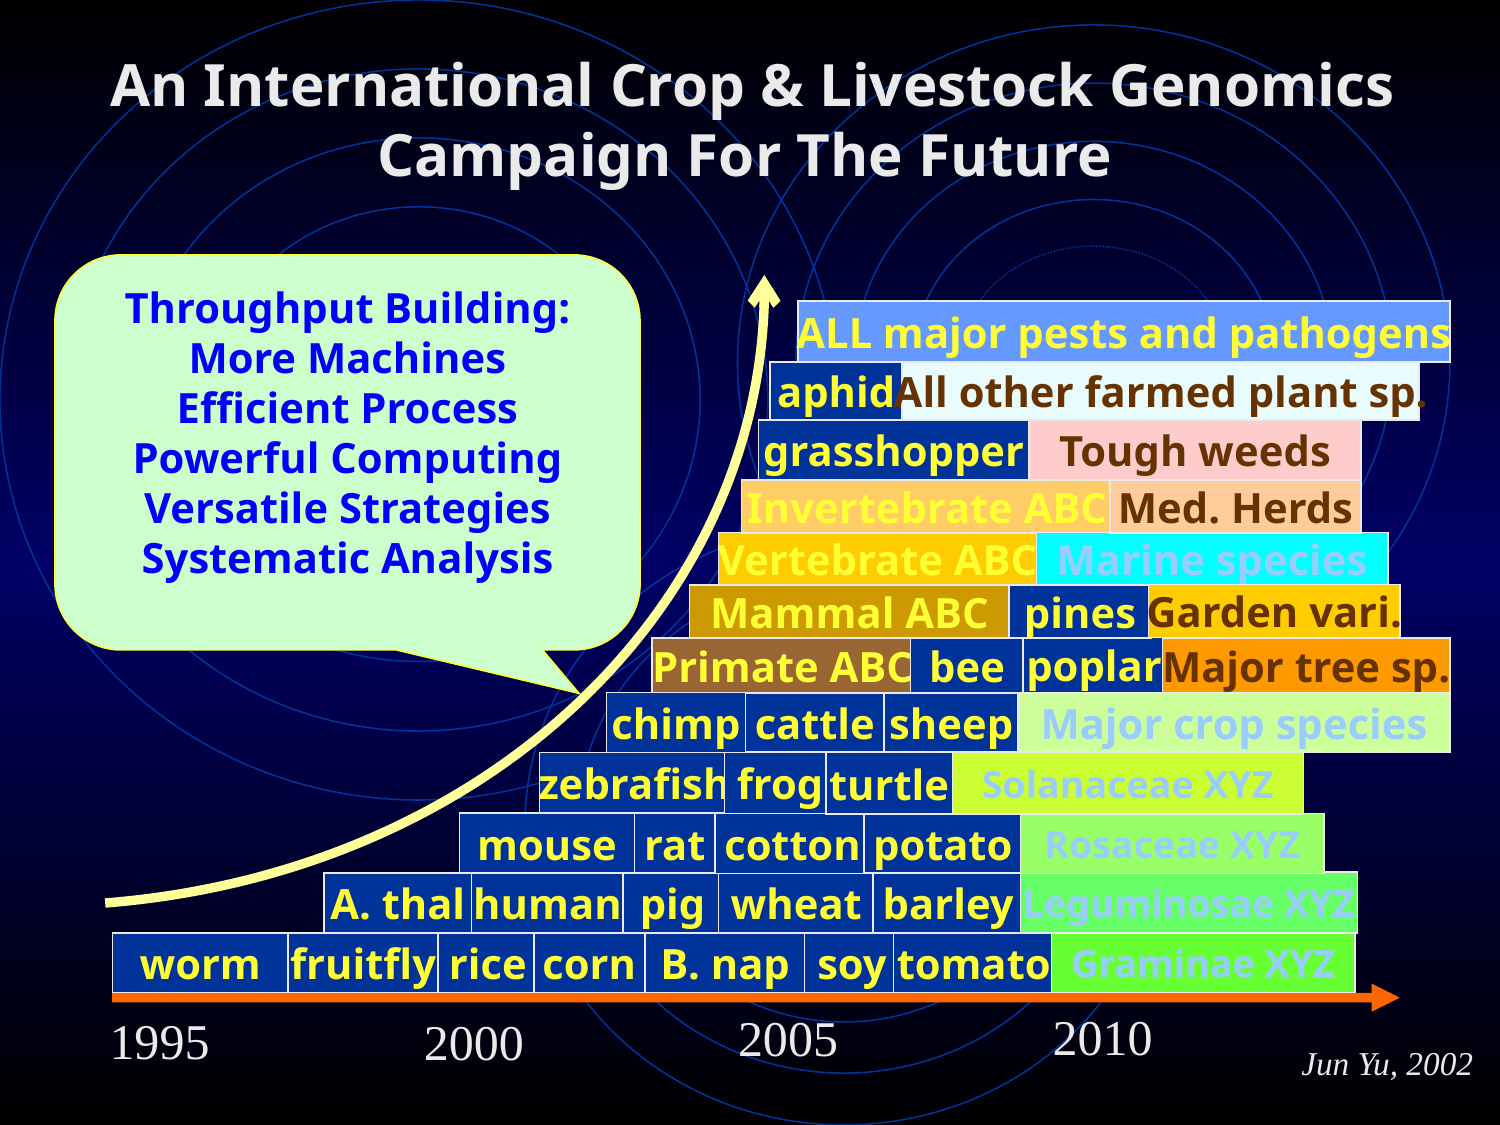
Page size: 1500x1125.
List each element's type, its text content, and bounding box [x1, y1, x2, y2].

text_box B. nap [645, 932, 804, 993]
text_box Invertebrate ABC [741, 480, 1109, 533]
text_box corn [533, 932, 645, 993]
text_box Primate ABC [652, 637, 910, 692]
text_box poplar [1023, 638, 1162, 692]
text_box worm [112, 932, 288, 993]
text_box 2005 [723, 999, 854, 1075]
text_box Vertebrate ABC [718, 532, 1036, 586]
text_box human [471, 874, 623, 933]
text_box chimp [606, 692, 745, 753]
text_box mouse [459, 813, 634, 874]
text_box soy [804, 932, 893, 993]
text_box frog [724, 753, 826, 814]
text_box A. thal [324, 873, 471, 933]
text_box 2000 [409, 1003, 539, 1079]
text_box Med. Herds [1109, 481, 1362, 533]
title An International Crop & Livestock Genomics Campaign For The Future [79, 23, 1426, 214]
text_box Solanaceae XYZ [952, 752, 1304, 815]
text_box [75, 274, 772, 904]
text_box ALL major pests and pathogens [797, 301, 1450, 362]
text_box sheep [884, 692, 1018, 753]
text_box Marine species [1036, 532, 1388, 585]
text_box bee [910, 637, 1023, 693]
text_box Leguminosae XYZ [1020, 871, 1358, 933]
text_box [112, 991, 1400, 1004]
text_box 1995 [94, 1001, 225, 1077]
text_box Garden vari. [1148, 584, 1400, 638]
text_box rice [437, 933, 533, 993]
text_box All other farmed plant sp. [902, 361, 1420, 421]
text_box Mammal ABC [689, 585, 1009, 638]
text_box Graminae XYZ [1051, 932, 1355, 993]
text_box Rosaceae XYZ [1020, 813, 1325, 874]
text_box barley [872, 874, 1020, 933]
text_box cattle [745, 692, 884, 753]
text_box pines [1009, 585, 1148, 638]
text_box Major tree sp. [1162, 637, 1450, 693]
text_box cotton [715, 813, 863, 874]
text_box Tough weeds [1029, 421, 1362, 481]
text_box pig [623, 873, 718, 932]
text_box Throughput Building: More Machines Efficient Process Powerful Computing Versatile Strategies Systematic Analysis [54, 254, 641, 694]
text_box zebrafish [539, 752, 724, 814]
text_box Jun Yu, 2002 [1286, 1035, 1489, 1090]
text_box fruitfly [288, 932, 437, 993]
text_box aphid [770, 361, 902, 421]
text_box turtle [826, 752, 952, 815]
text_box potato [863, 815, 1020, 874]
text_box rat [634, 814, 715, 874]
text_box 2010 [1038, 998, 1168, 1074]
text_box tomato [893, 933, 1051, 993]
text_box [37, 286, 64, 438]
text_box Major crop species [1018, 692, 1450, 753]
text_box wheat [718, 874, 872, 932]
text_box grasshopper [758, 420, 1029, 481]
